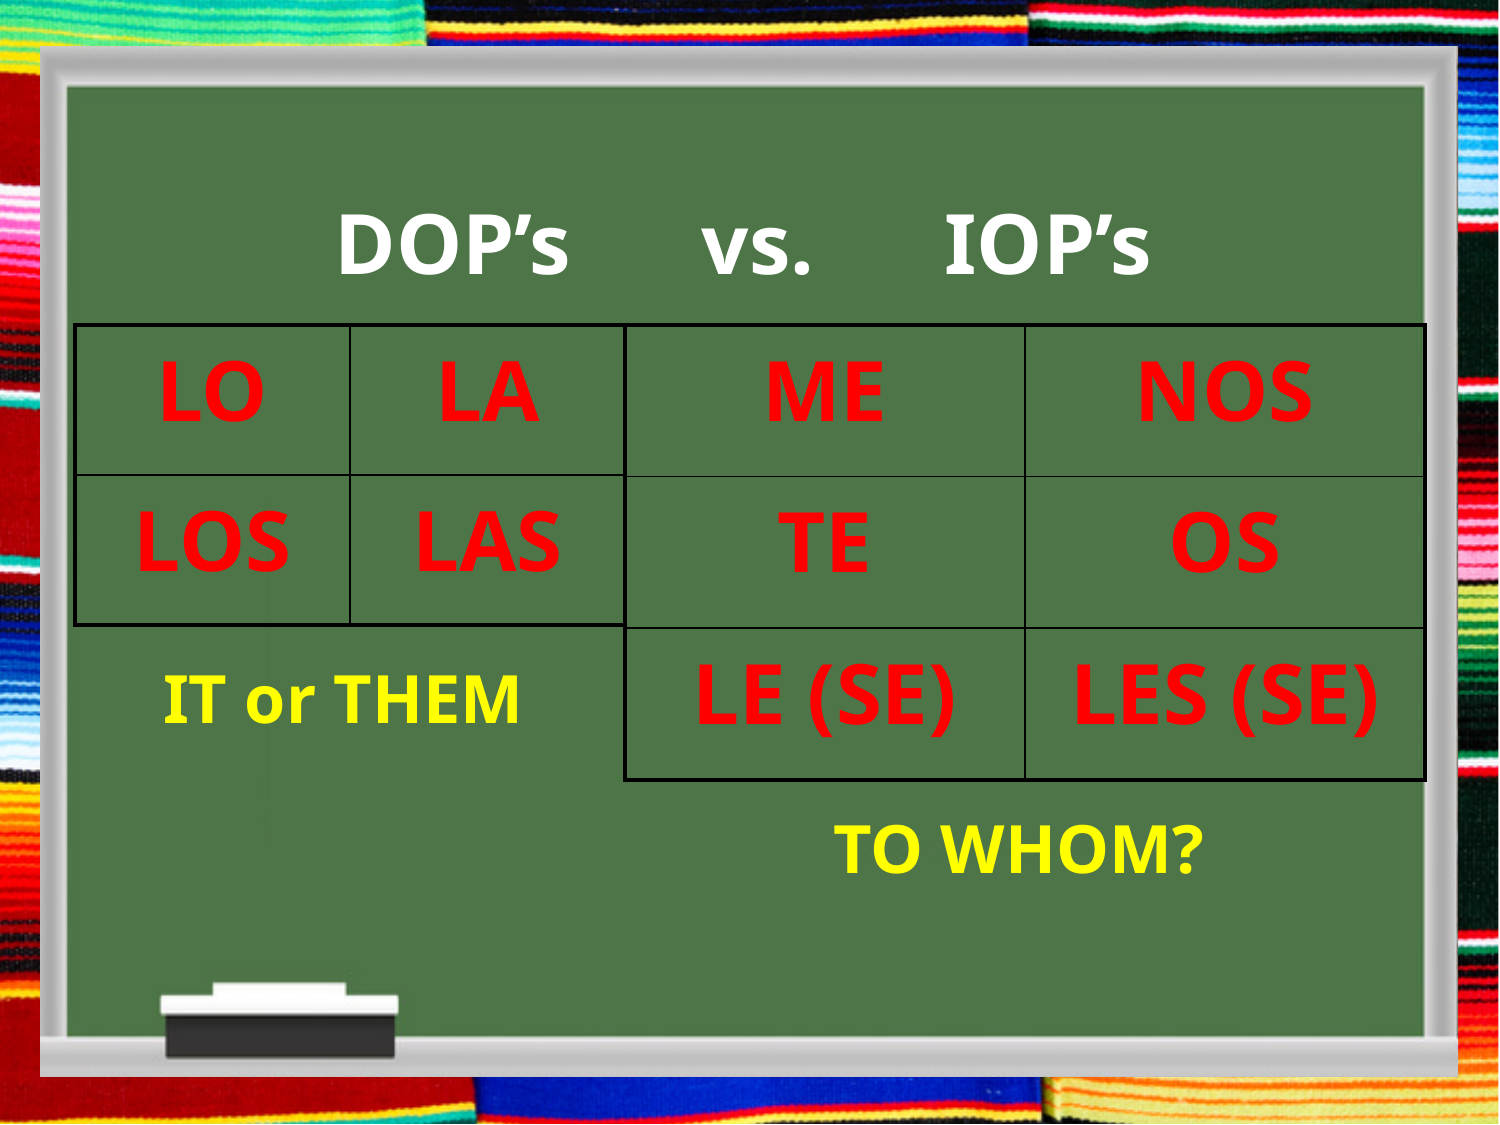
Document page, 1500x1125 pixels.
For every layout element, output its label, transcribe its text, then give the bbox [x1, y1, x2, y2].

table_header ME [627, 327, 1024, 476]
table_header LA [351, 327, 623, 474]
text_box IT or THEM [124, 649, 563, 745]
table_cell LOS [77, 476, 349, 623]
text_box TO WHOM? [799, 799, 1238, 895]
picture [0, 0, 1499, 1124]
table_cell LES (SE) [1026, 629, 1423, 778]
table_header LO [77, 327, 349, 474]
table_cell OS [1026, 477, 1423, 627]
table_cell LE (SE) [627, 629, 1024, 778]
table_cell TE [627, 477, 1024, 627]
table_cell LAS [351, 476, 623, 623]
table_header NOS [1026, 327, 1423, 476]
title DOP’s vs. IOP’s [75, 174, 1413, 308]
